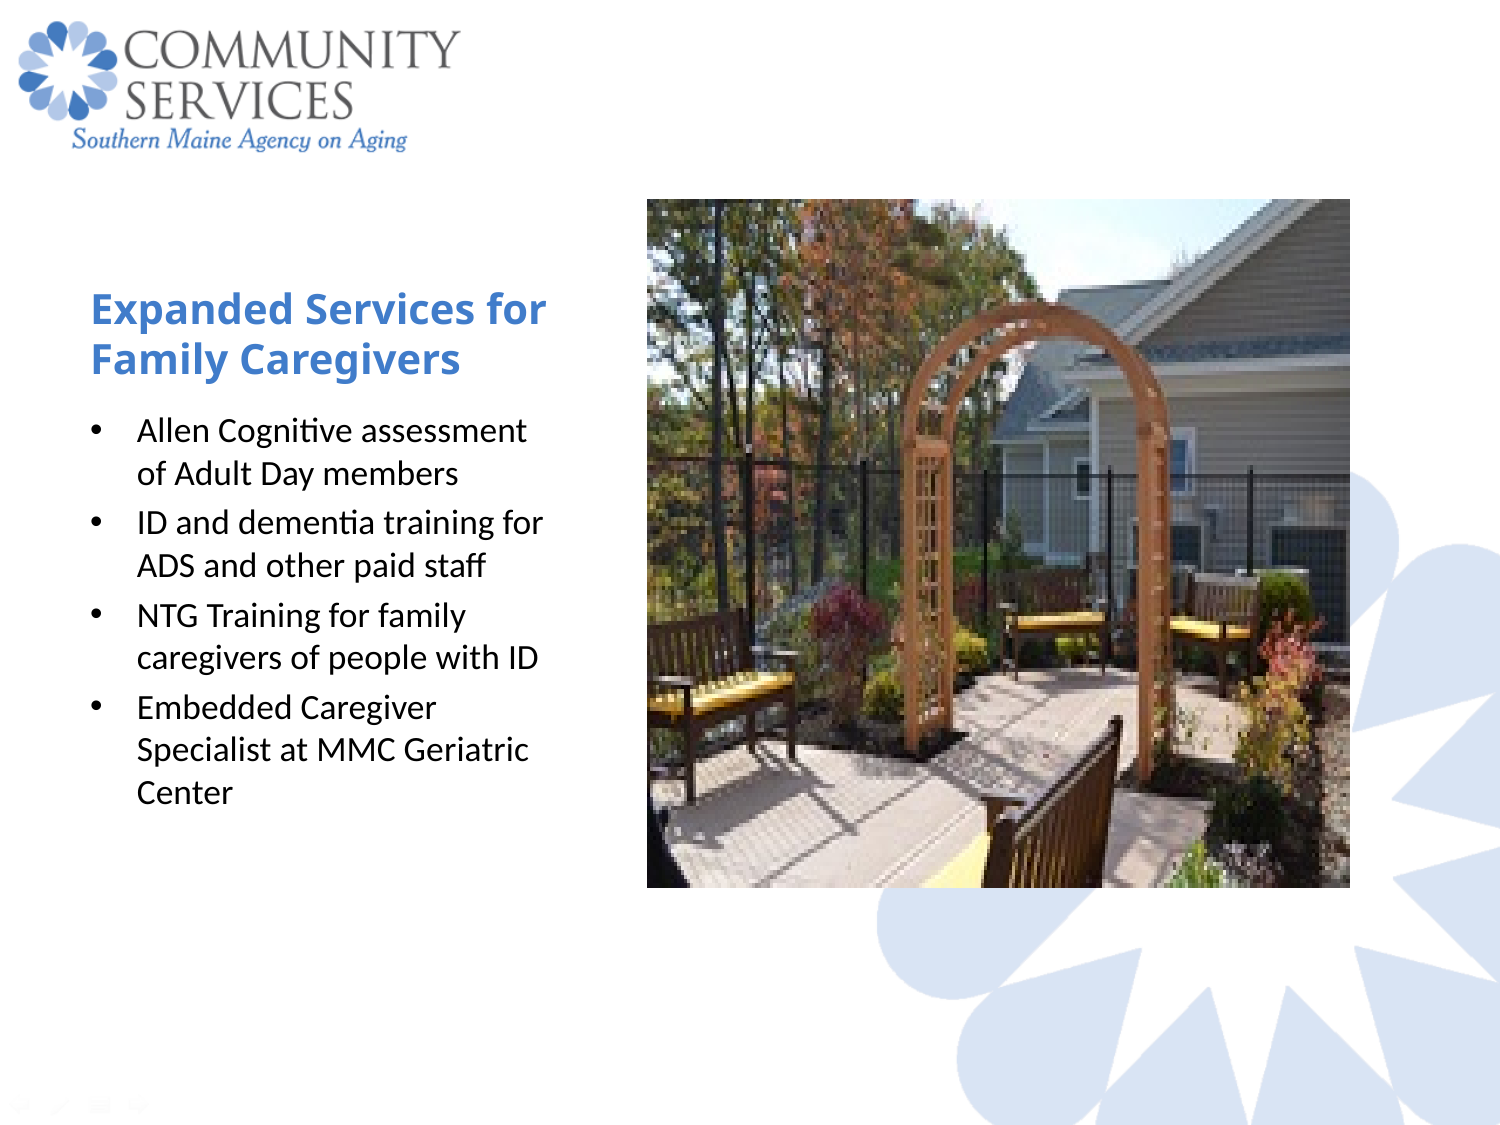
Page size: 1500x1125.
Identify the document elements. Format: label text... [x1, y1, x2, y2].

list Allen Cognitive assessment of Adult Day members ID and dementia training for ADS and other paid staff NTG Training for family caregivers of people with ID Embedded Caregiver Specialist at MMC Geriatric Center [75, 399, 569, 1005]
title Expanded Services for Family Caregivers [75, 200, 569, 391]
list [586, 44, 1425, 1005]
picture [0, 0, 1500, 1125]
